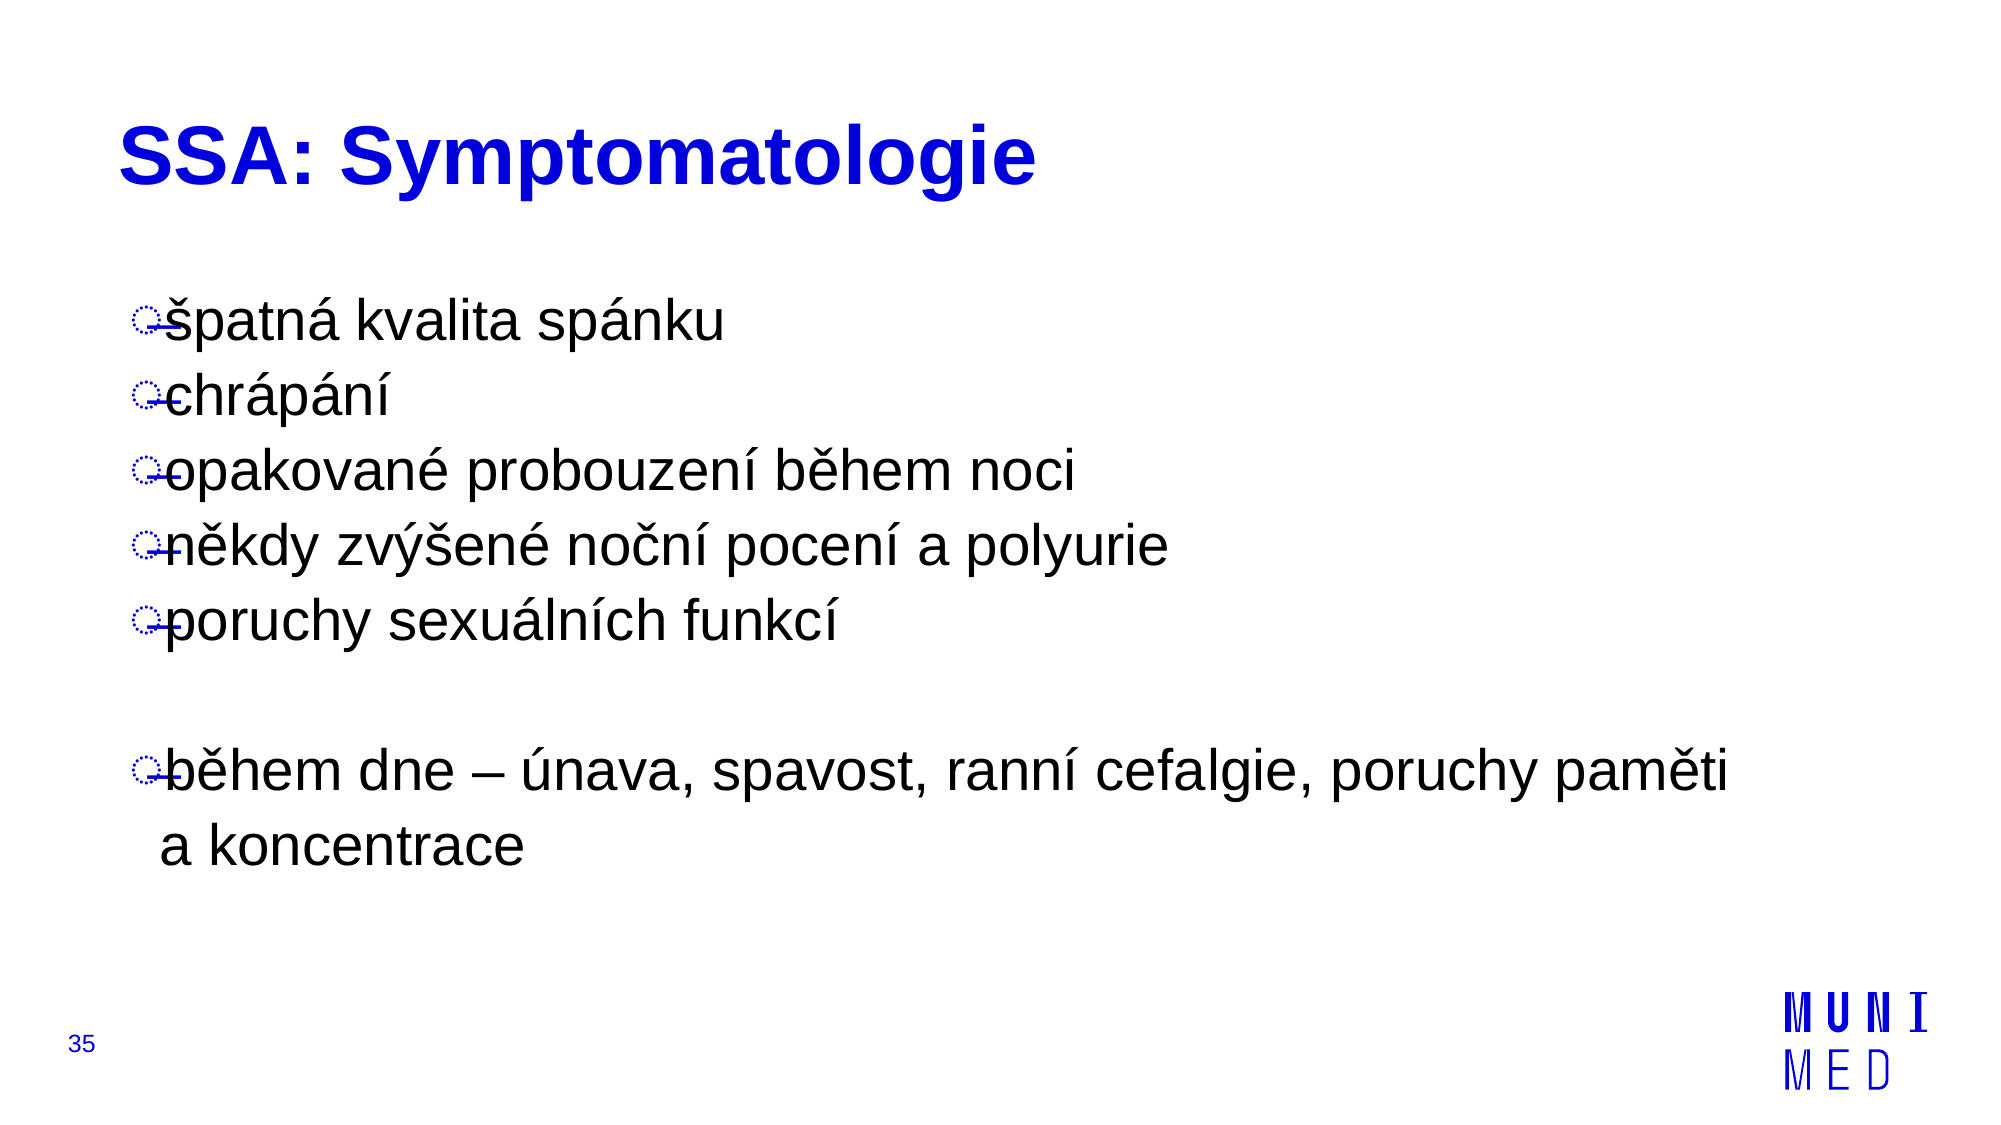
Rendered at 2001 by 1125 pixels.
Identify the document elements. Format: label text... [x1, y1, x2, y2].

list špatná kvalita spánku chrápání opakované probouzení během noci někdy zvýšené noční pocení a polyurie poruchy sexuálních funkcí během dne – únava, spavost, ranní cefalgie, poruchy paměti a koncentrace [118, 277, 1883, 957]
slide_number 35 [67, 1021, 110, 1063]
title SSA: Symptomatologie [118, 118, 1883, 193]
